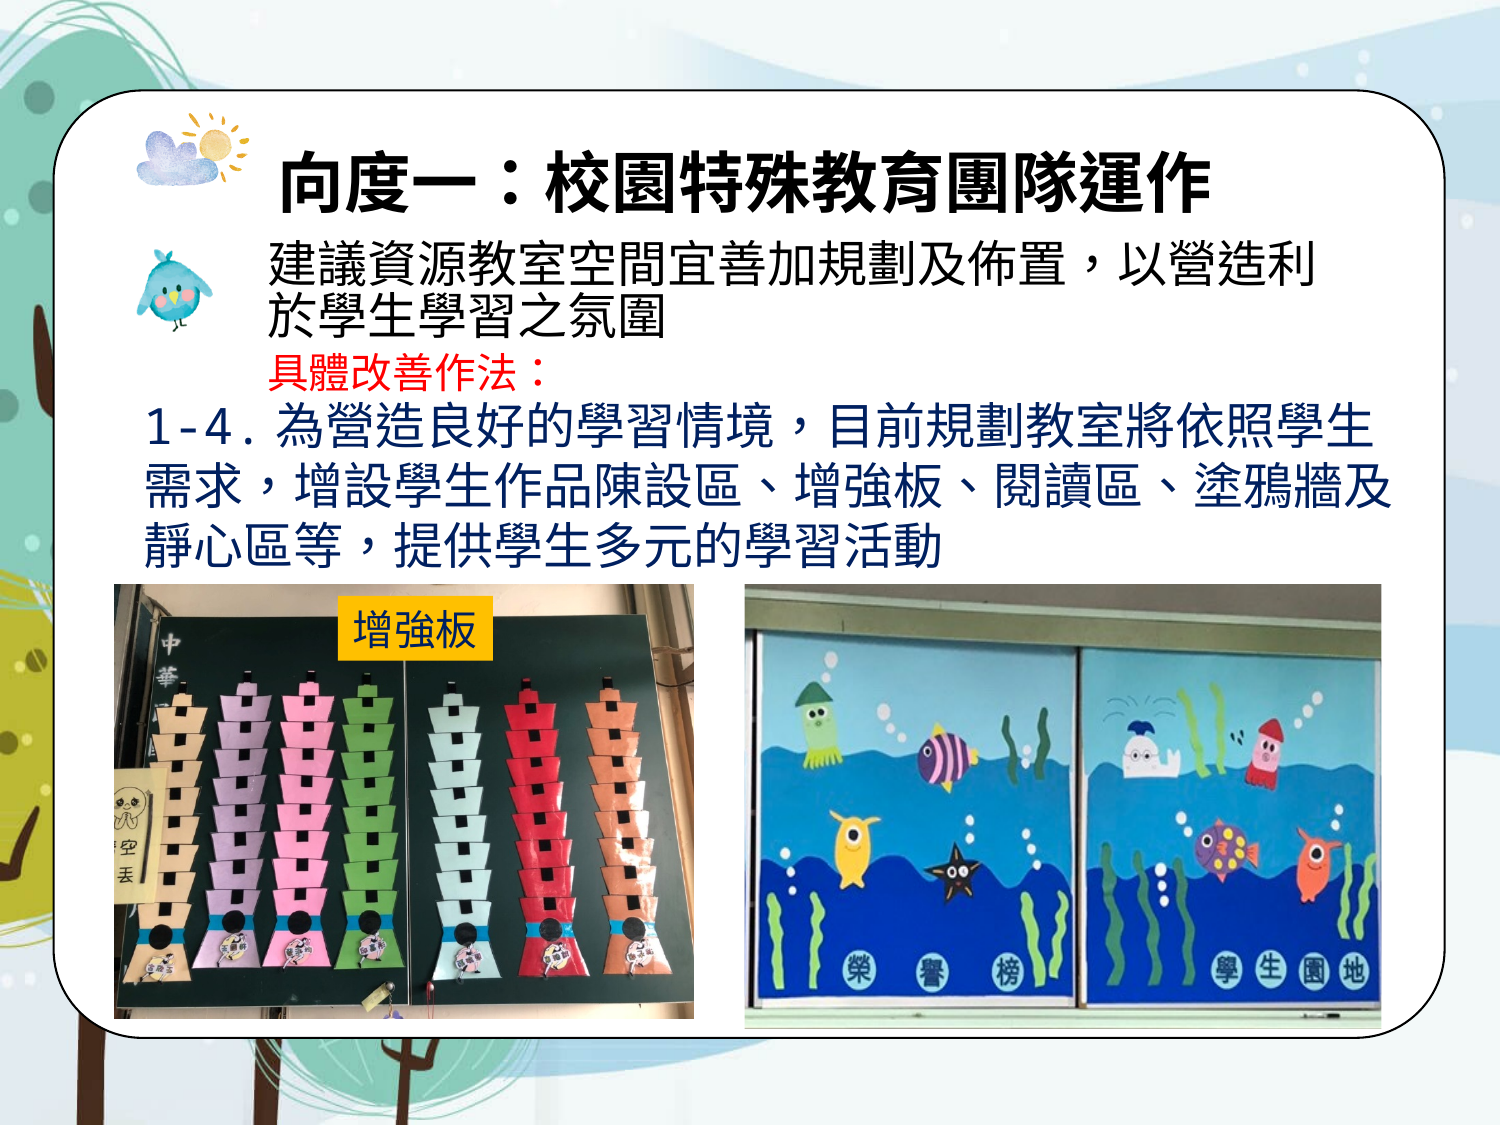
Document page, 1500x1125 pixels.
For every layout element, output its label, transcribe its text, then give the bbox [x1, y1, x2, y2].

text_box 建議資源教室空間宜善加規劃及佈置，以營造利於學生學習之氛圍 具體改善作法： [215, 233, 1382, 405]
text_box 1-4.為營造良好的學習情境，目前規劃教室將依照學生需求，增設學生作品陳設區、增強板、閱讀區、塗鴉牆及靜心區等，提供學生多元的學習活動 [128, 387, 1409, 583]
picture [0, 0, 1500, 1125]
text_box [136, 112, 1436, 216]
